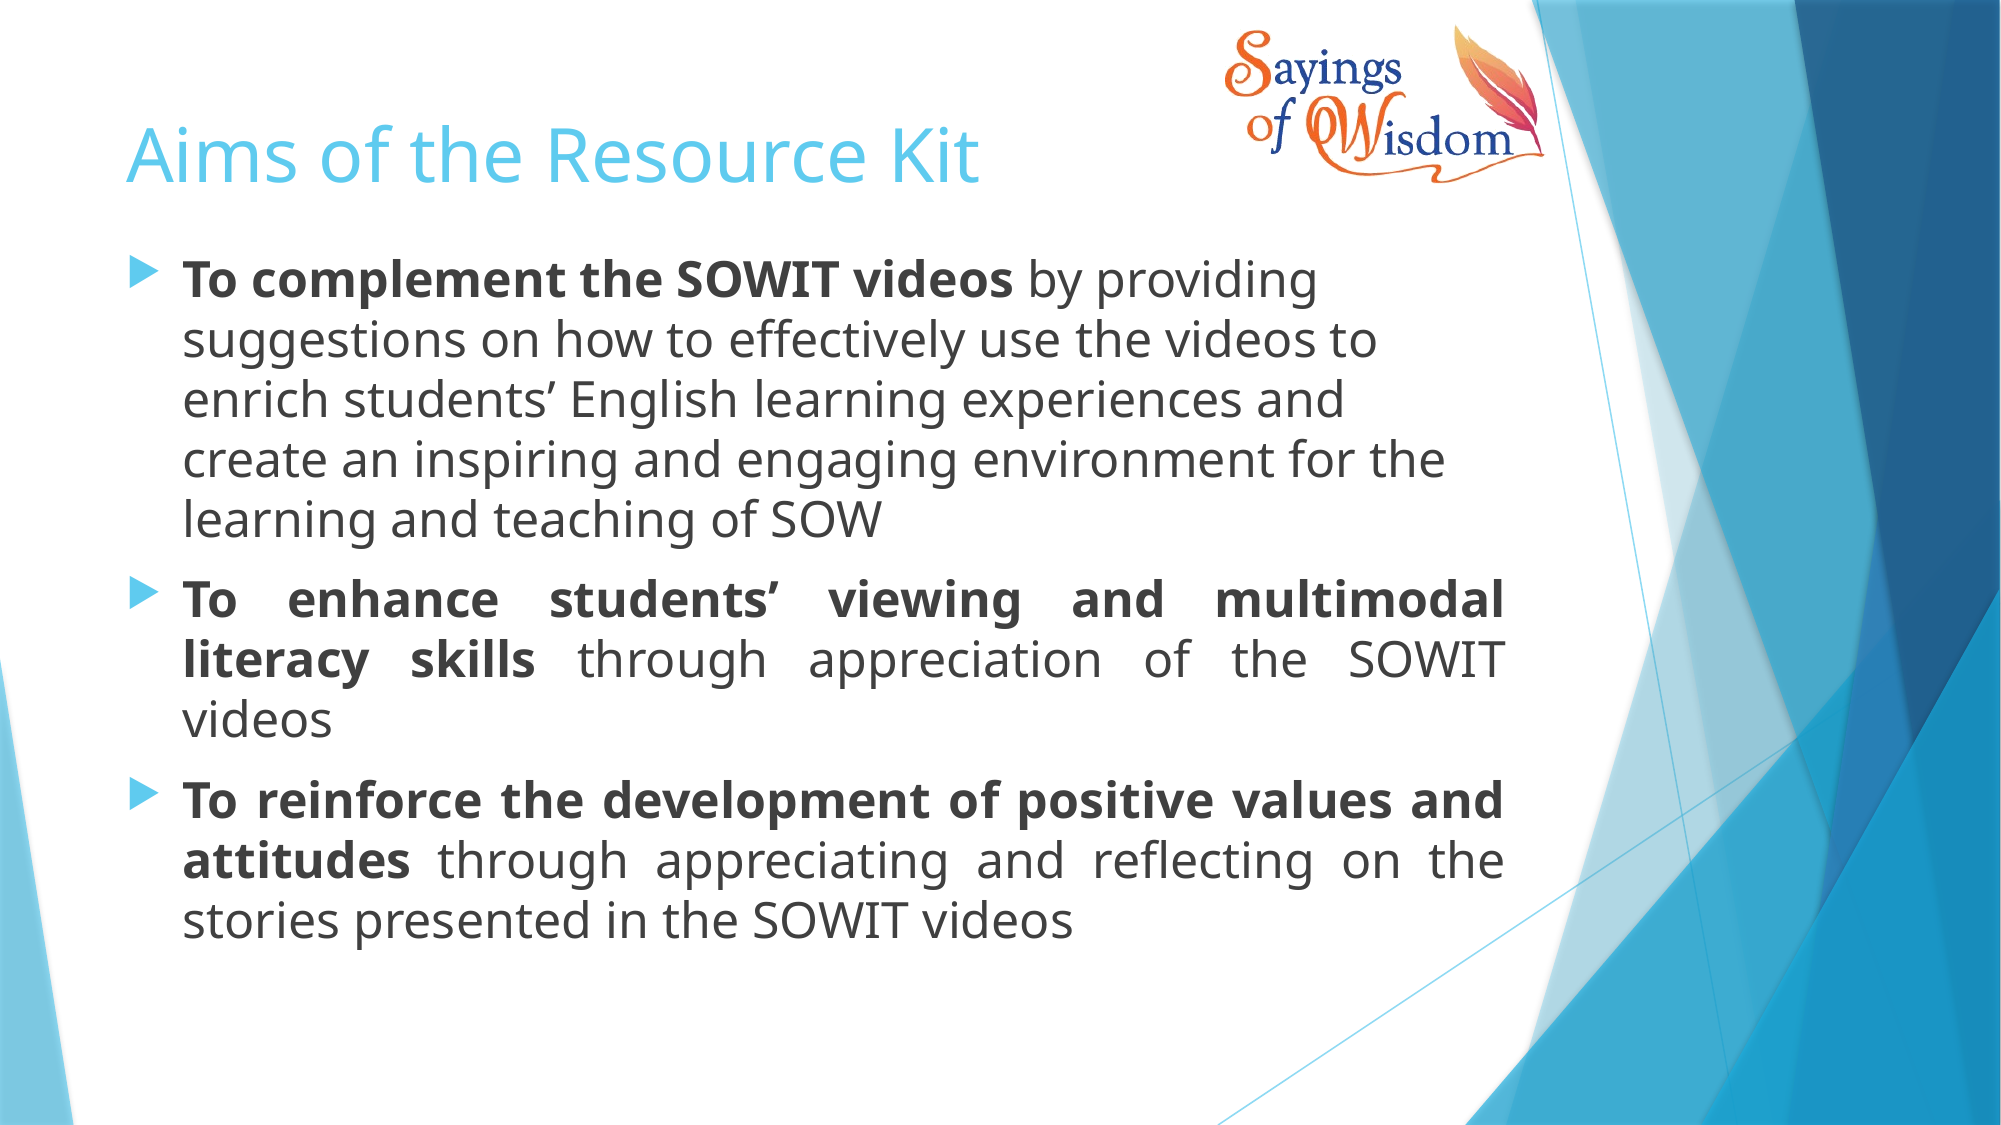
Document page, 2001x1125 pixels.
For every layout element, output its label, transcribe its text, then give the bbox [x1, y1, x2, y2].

list To complement the SOWIT videos by providing suggestions on how to effectively use the videos to enrich students’ English learning experiences and create an inspiring and engaging environment for the learning and teaching of SOW To enhance students’ viewing and multimodal literacy skills through appreciation of the SOWIT videos To reinforce the development of positive values and attitudes through appreciating and reflecting on the stories presented in the SOWIT videos [111, 239, 1522, 1007]
title Aims of the Resource Kit [111, 99, 1557, 240]
picture [1225, 10, 1554, 192]
